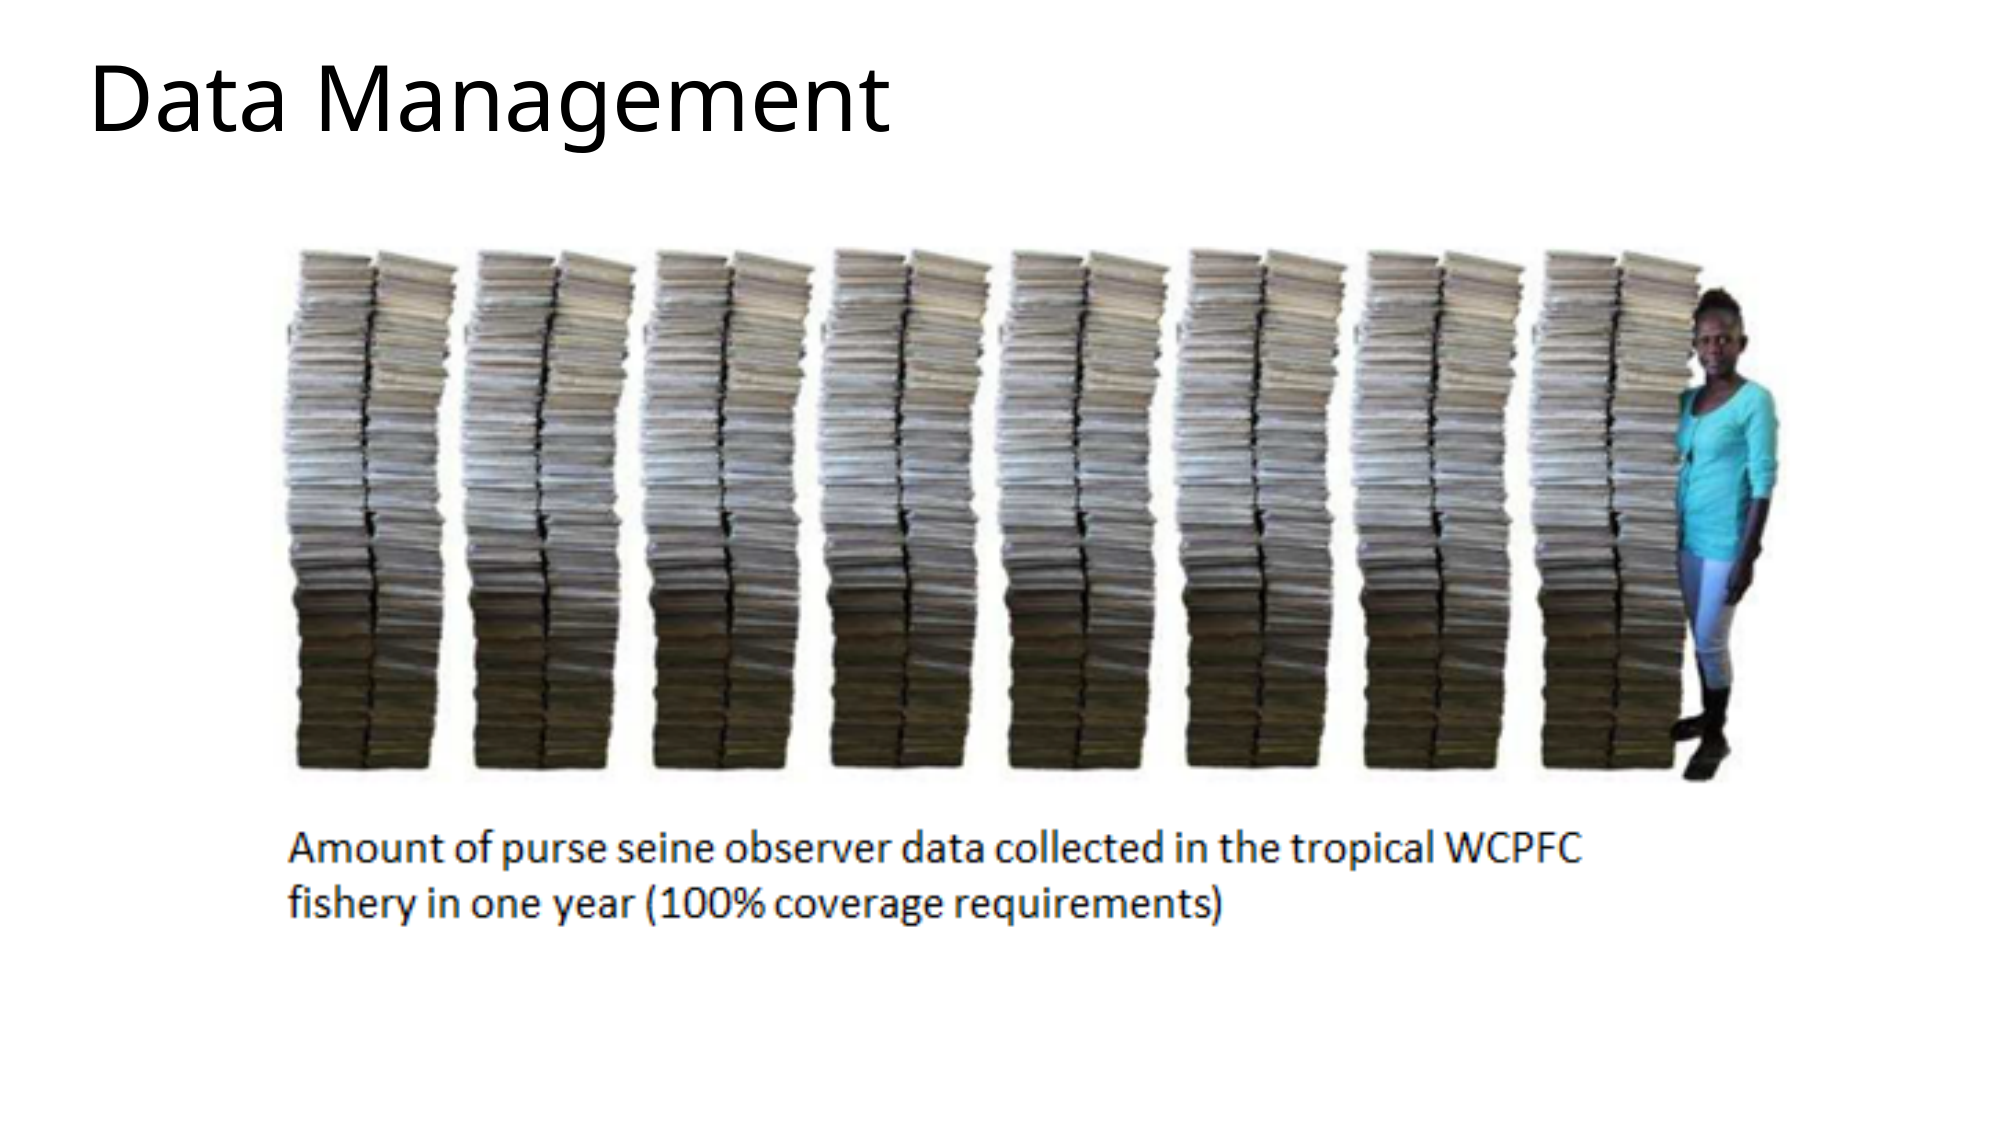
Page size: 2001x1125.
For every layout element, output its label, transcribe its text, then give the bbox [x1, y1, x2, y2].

text_box Data Management [72, 44, 1829, 166]
picture [242, 200, 1867, 1029]
